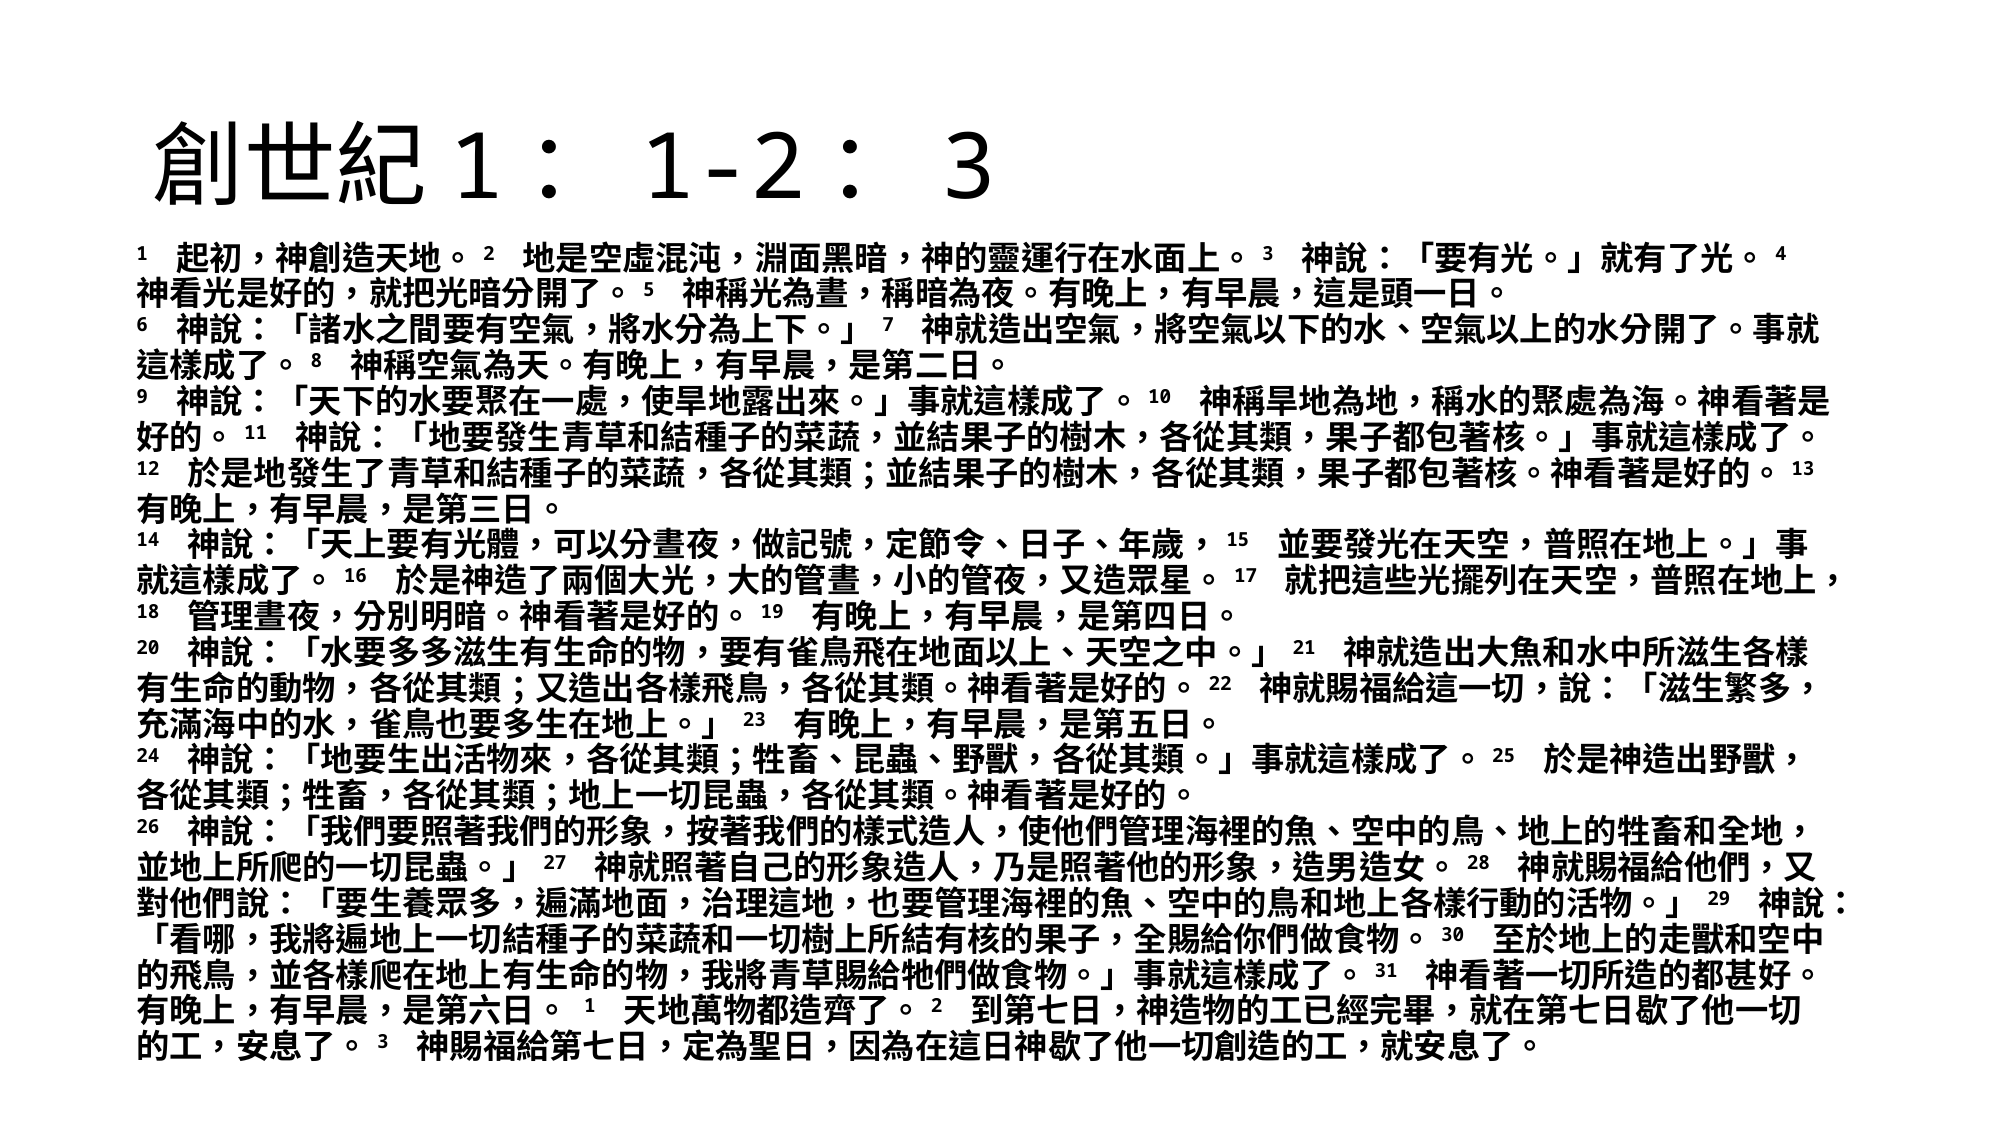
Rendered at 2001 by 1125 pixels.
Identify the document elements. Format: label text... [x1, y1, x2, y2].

list 1 起初，神創造天地。2 地是空虛混沌，淵面黑暗，神的靈運行在水面上。3 神說：「要有光。」就有了光。4 神看光是好的，就把光暗分開了。5 神稱光為晝，稱暗為夜。有晚上，有早晨，這是頭一日。 6 神說：「諸水之間要有空氣，將水分為上下。」7 神就造出空氣，將空氣以下的水、空氣以上的水分開了。事就這樣成了。8 神稱空氣為天。有晚上，有早晨，是第二日。 9 神說：「天下的水要聚在一處，使旱地露出來。」事就這樣成了。10 神稱旱地為地，稱水的聚處為海。神看著是好的。11 神說：「地要發生青草和結種子的菜蔬，並結果子的樹木，各從其類，果子都包著核。」事就這樣成了。12 於是地發生了青草和結種子的菜蔬，各從其類；並結果子的樹木，各從其類，果子都包著核。神看著是好的。13 有晚上，有早晨，是第三日。 14 神說：「天上要有光體，可以分晝夜，做記號，定節令、日子、年歲，15 並要發光在天空，普照在地上。」事就這樣成了。16 於是神造了兩個大光，大的管晝，小的管夜，又造眾星。17 就把這些光擺列在天空，普照在地上，18 管理晝夜，分別明暗。神看著是好的。19 有晚上，有早晨，是第四日。 20 神說：「水要多多滋生有生命的物，要有雀鳥飛在地面以上、天空之中。」21 神就造出大魚和水中所滋生各樣有生命的動物，各從其類；又造出各樣飛鳥，各從其類。神看著是好的。22 神就賜福給這一切，說：「滋生繁多，充滿海中的水，雀鳥也要多生在地上。」23 有晚上，有早晨，是第五日。 24 神說：「地要生出活物來，各從其類；牲畜、昆蟲、野獸，各從其類。」事就這樣成了。25 於是神造出野獸，各從其類；牲畜，各從其類；地上一切昆蟲，各從其類。神看著是好的。 26 神說：「我們要照著我們的形象，按著我們的樣式造人，使他們管理海裡的魚、空中的鳥、地上的牲畜和全地，並地上所爬的一切昆蟲。」27 神就照著自己的形象造人，乃是照著他的形象，造男造女。28 神就賜福給他們，又對他們說：「要生養眾多，遍滿地面，治理這地，也要管理海裡的魚、空中的鳥和地上各樣行動的活物。」29 神說：「看哪，我將遍地上一切結種子的菜蔬和一切樹上所結有核的果子，全賜給你們做食物。30 至於地上的走獸和空中的飛鳥，並各樣爬在地上有生命的物，我將青草賜給牠們做食物。」事就這樣成了。31 神看著一切所造的都甚好。有晚上，有早晨，是第六日。​ 1 天地萬物都造齊了。2 到第七日，神造物的工已經完畢，就在第七日歇了他一切的工，安息了。3 神賜福給第七日，定為聖日，因為在這日神歇了他一切創造的工，就安息了。 [121, 233, 1847, 1091]
title 創世紀1：1-2：3 [137, 59, 1863, 278]
